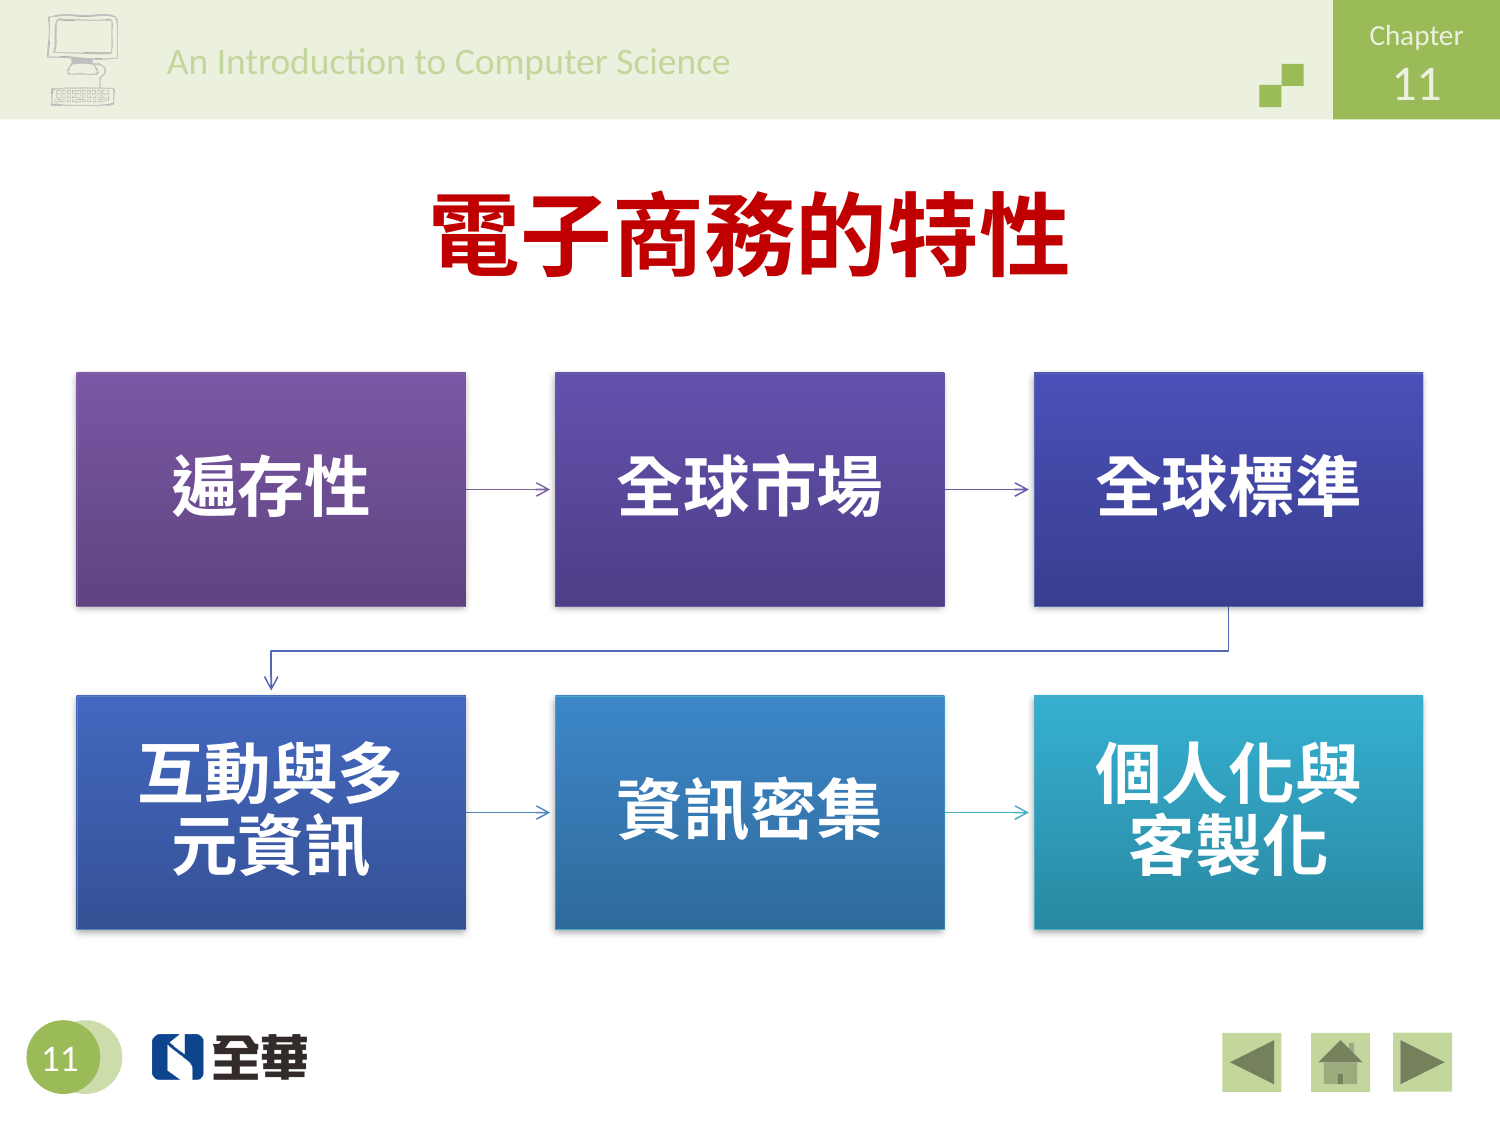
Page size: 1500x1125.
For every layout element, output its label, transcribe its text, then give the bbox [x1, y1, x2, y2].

title 電子商務的特性 [75, 138, 1425, 303]
picture [47, 14, 118, 106]
picture [152, 1034, 307, 1080]
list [74, 303, 1426, 999]
